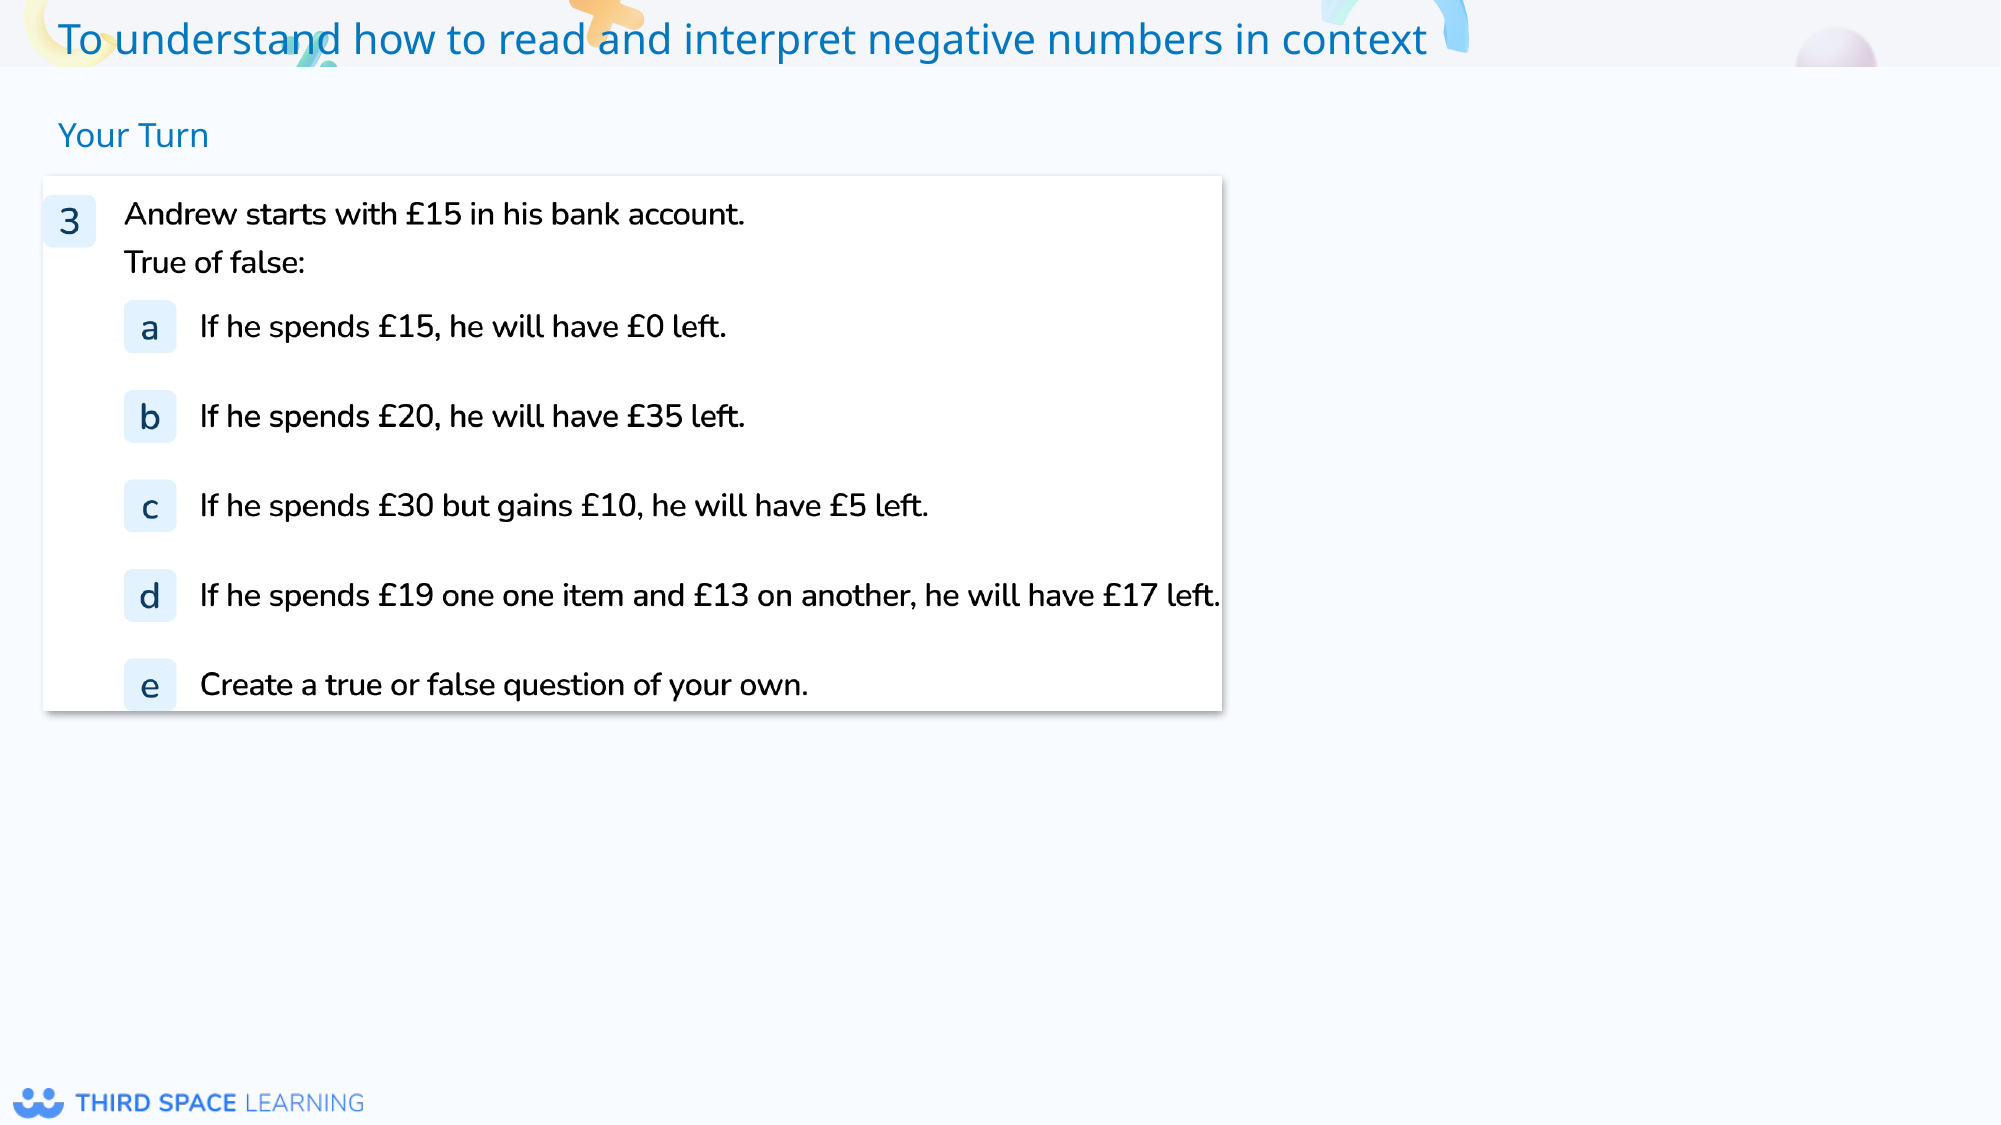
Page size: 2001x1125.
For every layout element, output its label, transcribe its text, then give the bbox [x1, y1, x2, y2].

picture [43, 176, 1222, 711]
list Your Turn [43, 107, 489, 176]
picture [0, 0, 2000, 67]
picture [13, 1088, 365, 1119]
